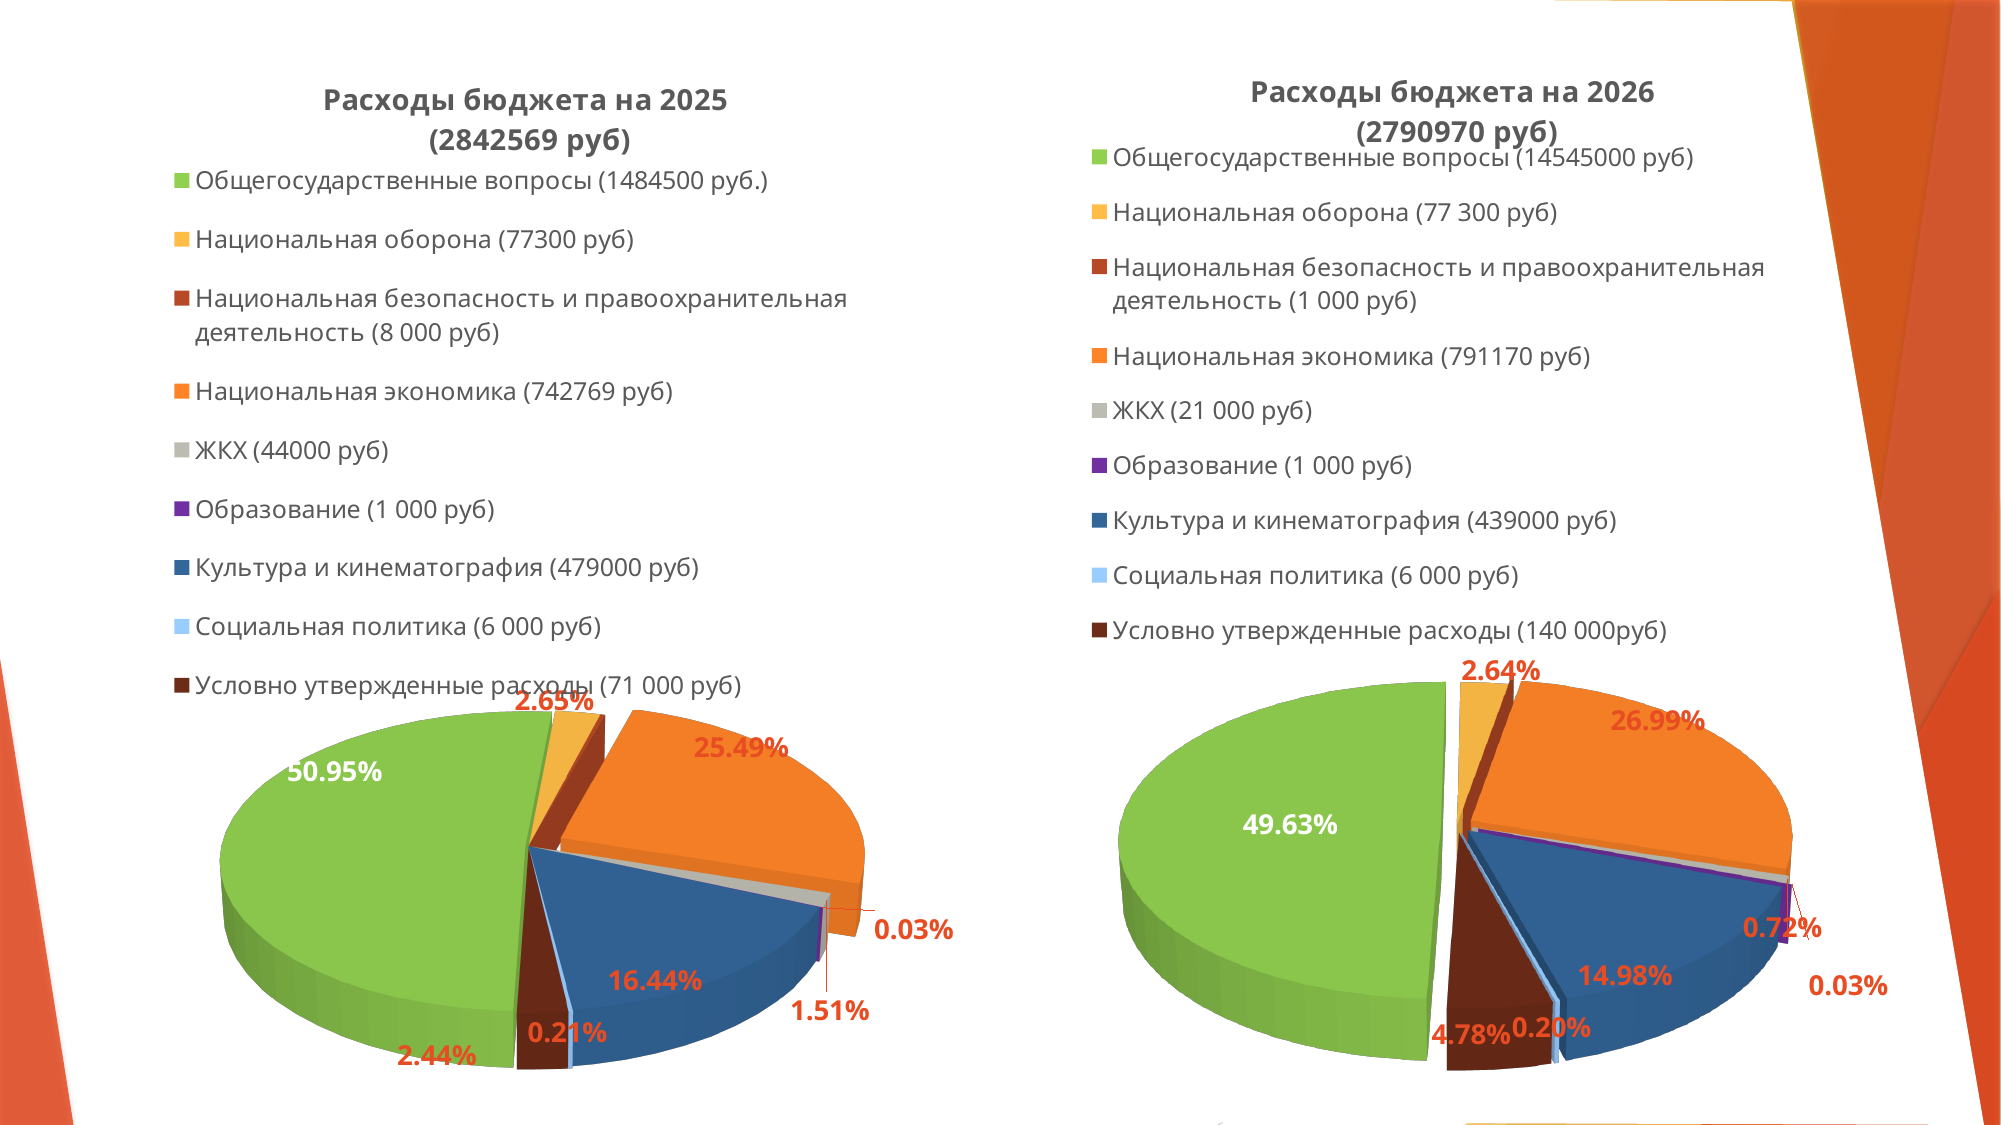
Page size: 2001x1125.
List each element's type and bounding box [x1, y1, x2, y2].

text_box [1177, 753, 1986, 1125]
text_box [1484, 0, 1799, 32]
chart [997, 32, 1918, 1107]
chart [90, 40, 969, 1108]
